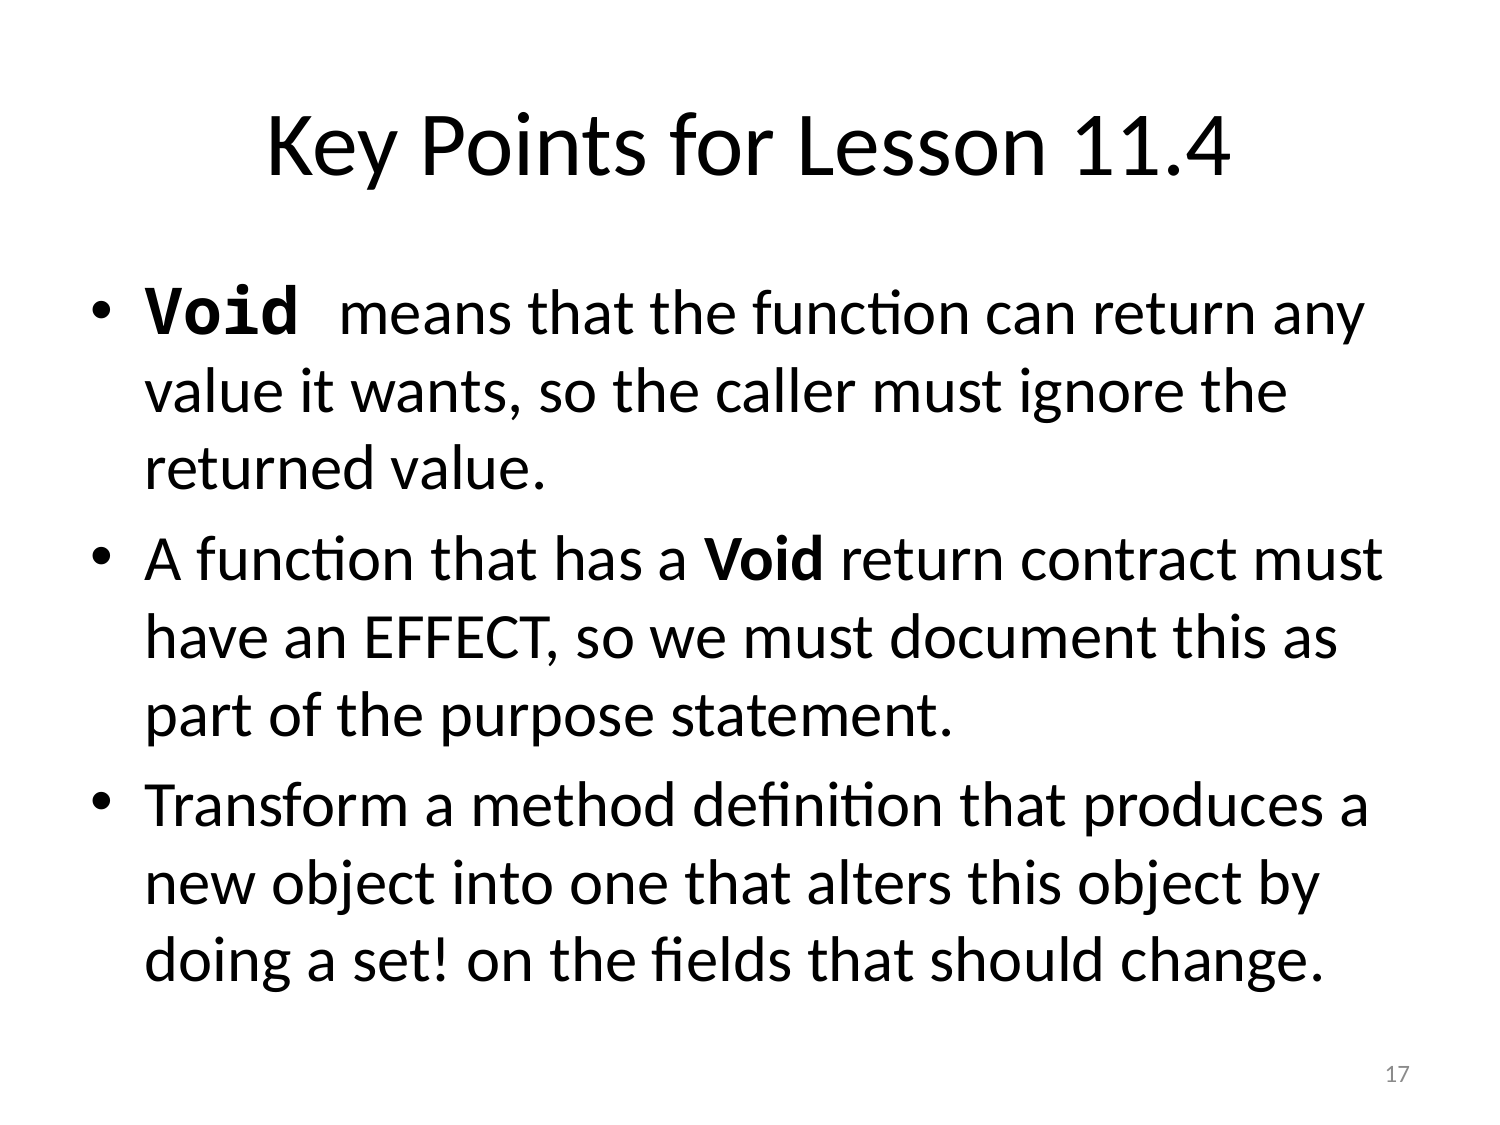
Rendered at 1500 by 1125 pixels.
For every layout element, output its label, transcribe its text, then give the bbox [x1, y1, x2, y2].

list Void means that the function can return any value it wants, so the caller must ignore the returned value. A function that has a Void return contract must have an EFFECT, so we must document this as part of the purpose statement. Transform a method definition that produces a new object into one that alters this object by doing a set! on the fields that should change. [75, 262, 1425, 1005]
slide_number 17 [1074, 1042, 1425, 1103]
title Key Points for Lesson 11.4 [75, 45, 1425, 233]
